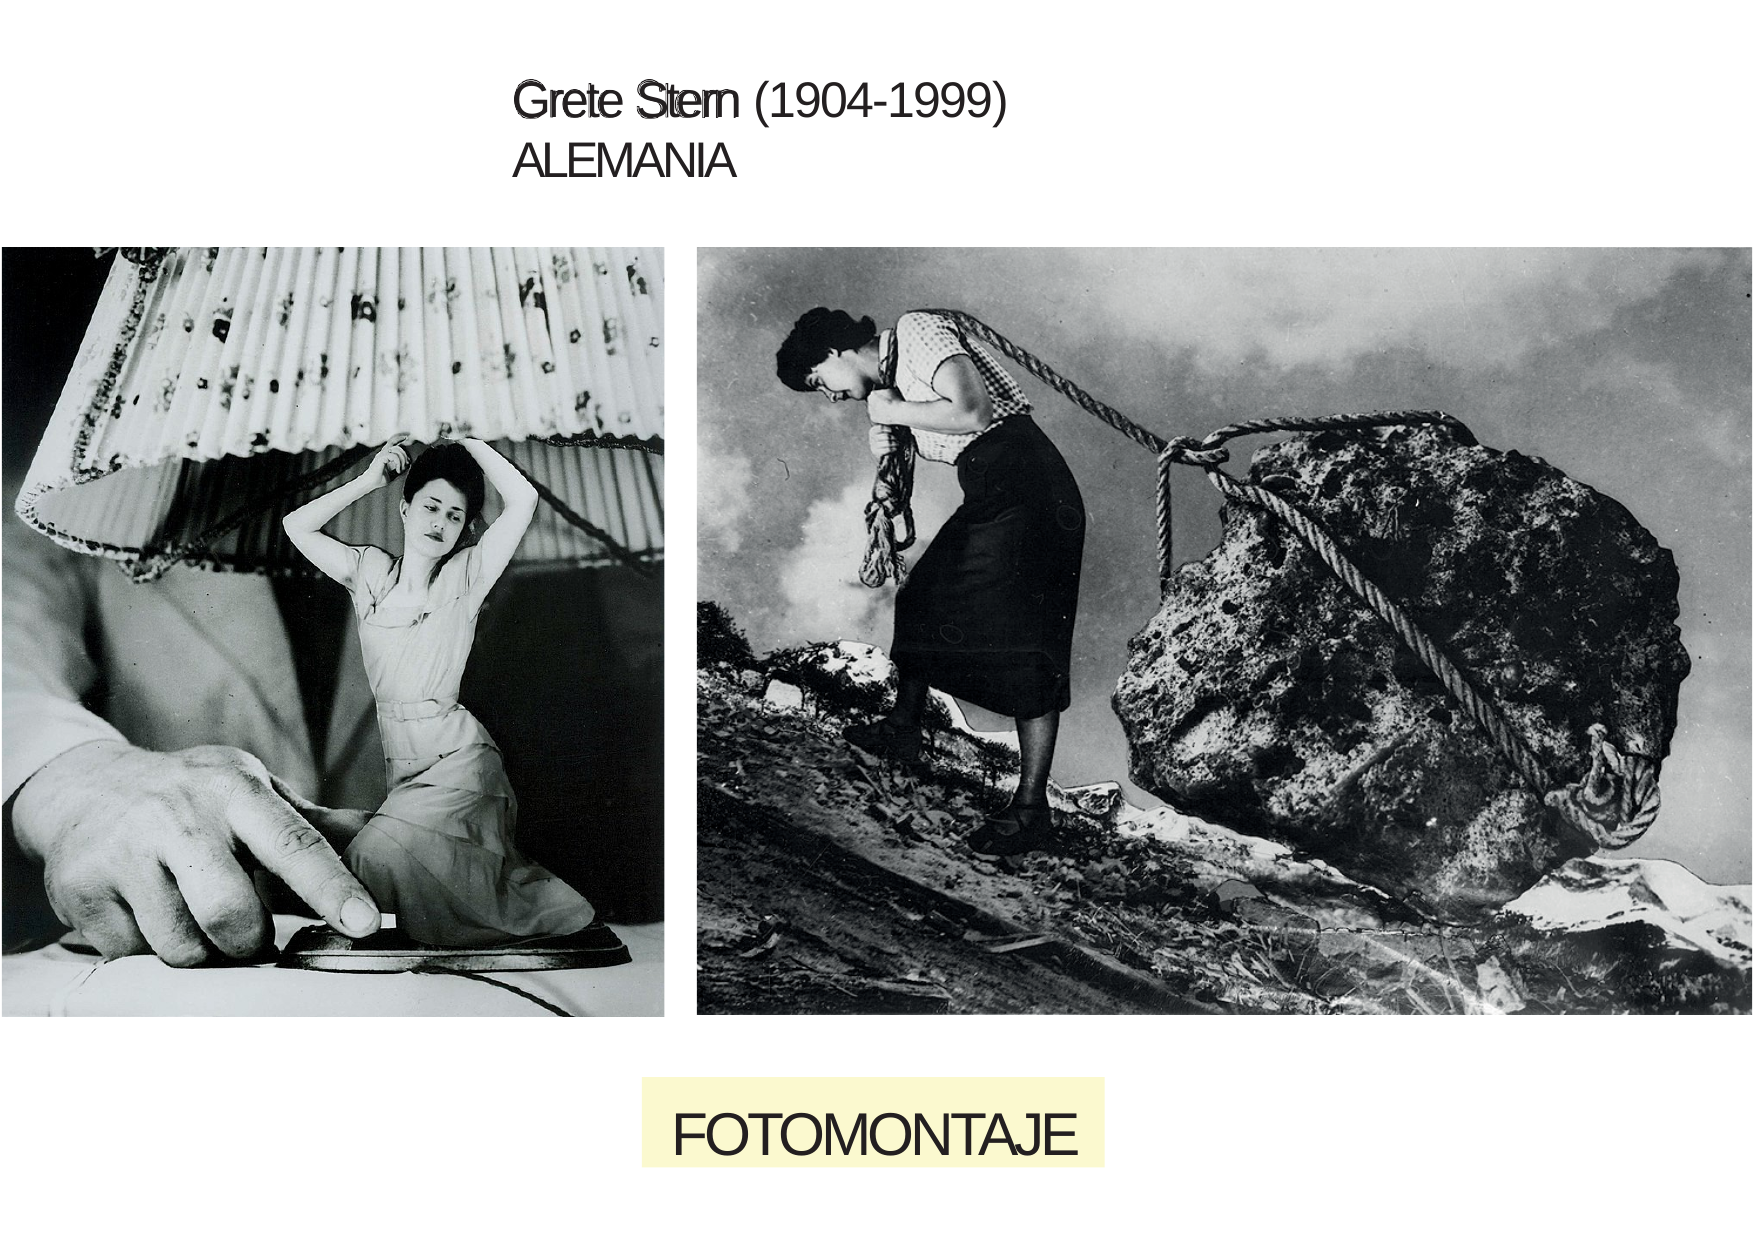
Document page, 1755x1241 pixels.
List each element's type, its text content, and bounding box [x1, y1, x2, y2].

title Grete Stern (1904-1999) ALEMANIA [509, 64, 1245, 275]
text_box [696, 247, 1753, 1015]
text_box FOTOMONTAJE [641, 1077, 1105, 1168]
text_box [1, 247, 665, 1017]
